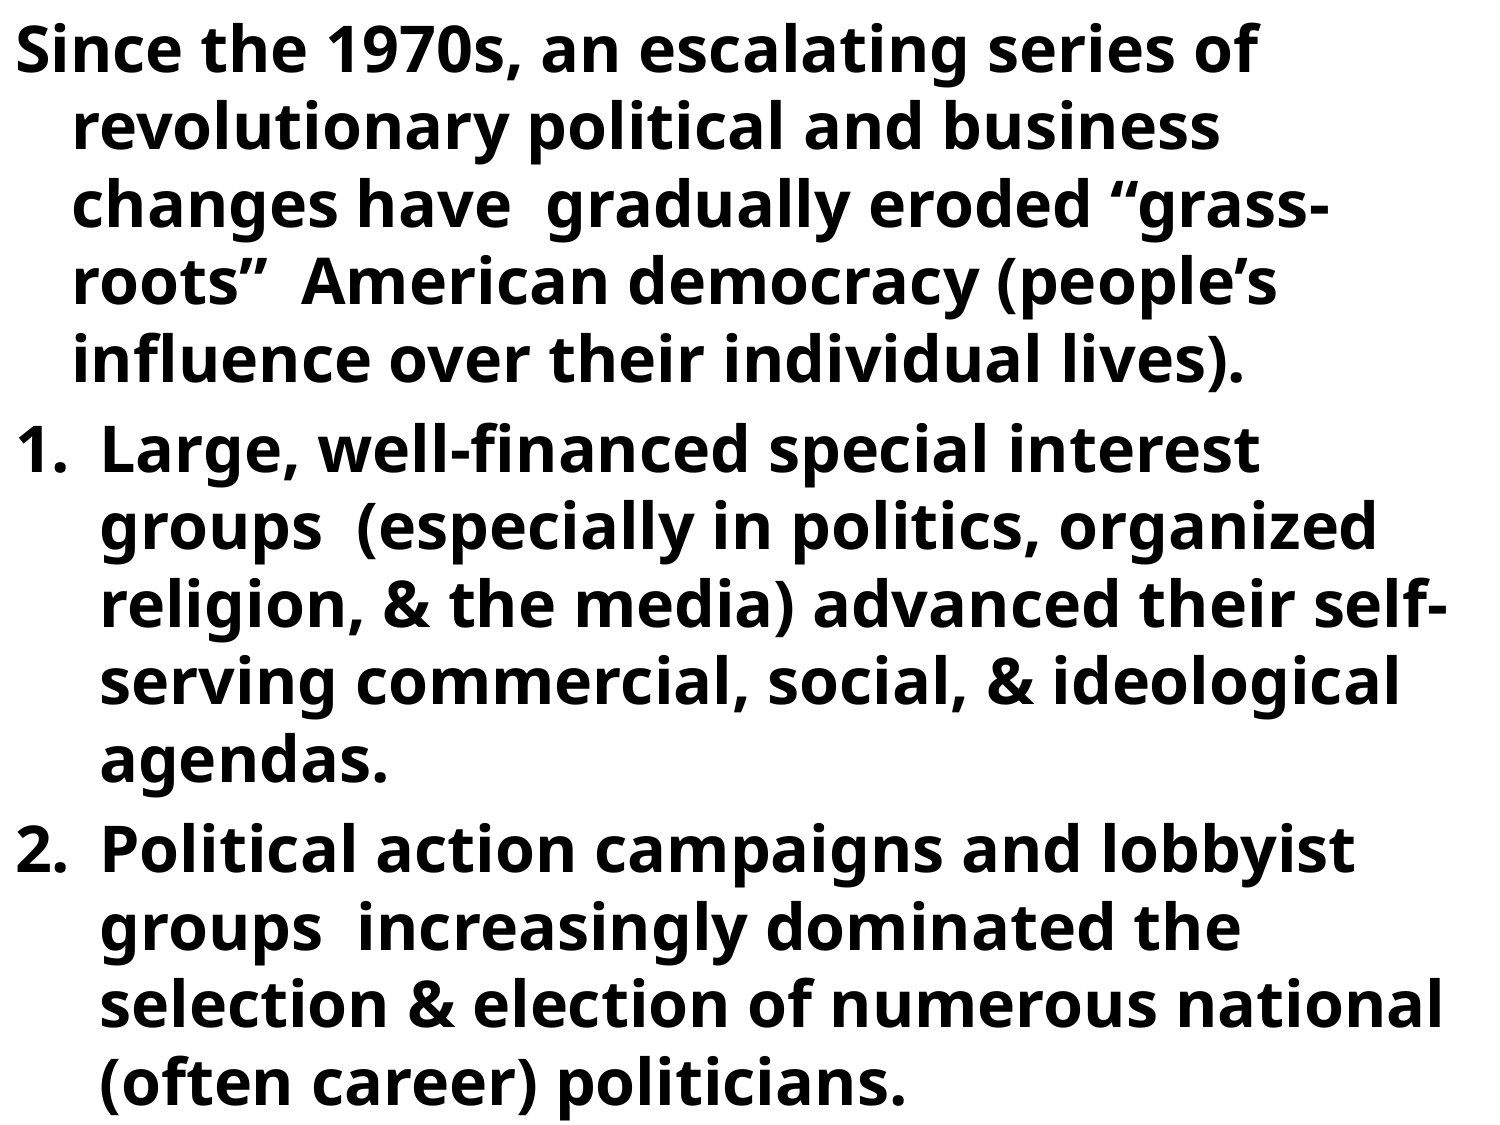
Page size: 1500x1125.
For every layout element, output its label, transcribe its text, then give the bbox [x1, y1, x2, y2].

list Since the 1970s, an escalating series of revolutionary political and business changes have gradually eroded “grass-roots” American democracy (people’s influence over their individual lives). Large, well-financed special interest groups (especially in politics, organized religion, & the media) advanced their self-serving commercial, social, & ideological agendas. Political action campaigns and lobbyist groups increasingly dominated the selection & election of numerous national (often career) politicians. [0, 0, 1500, 1125]
